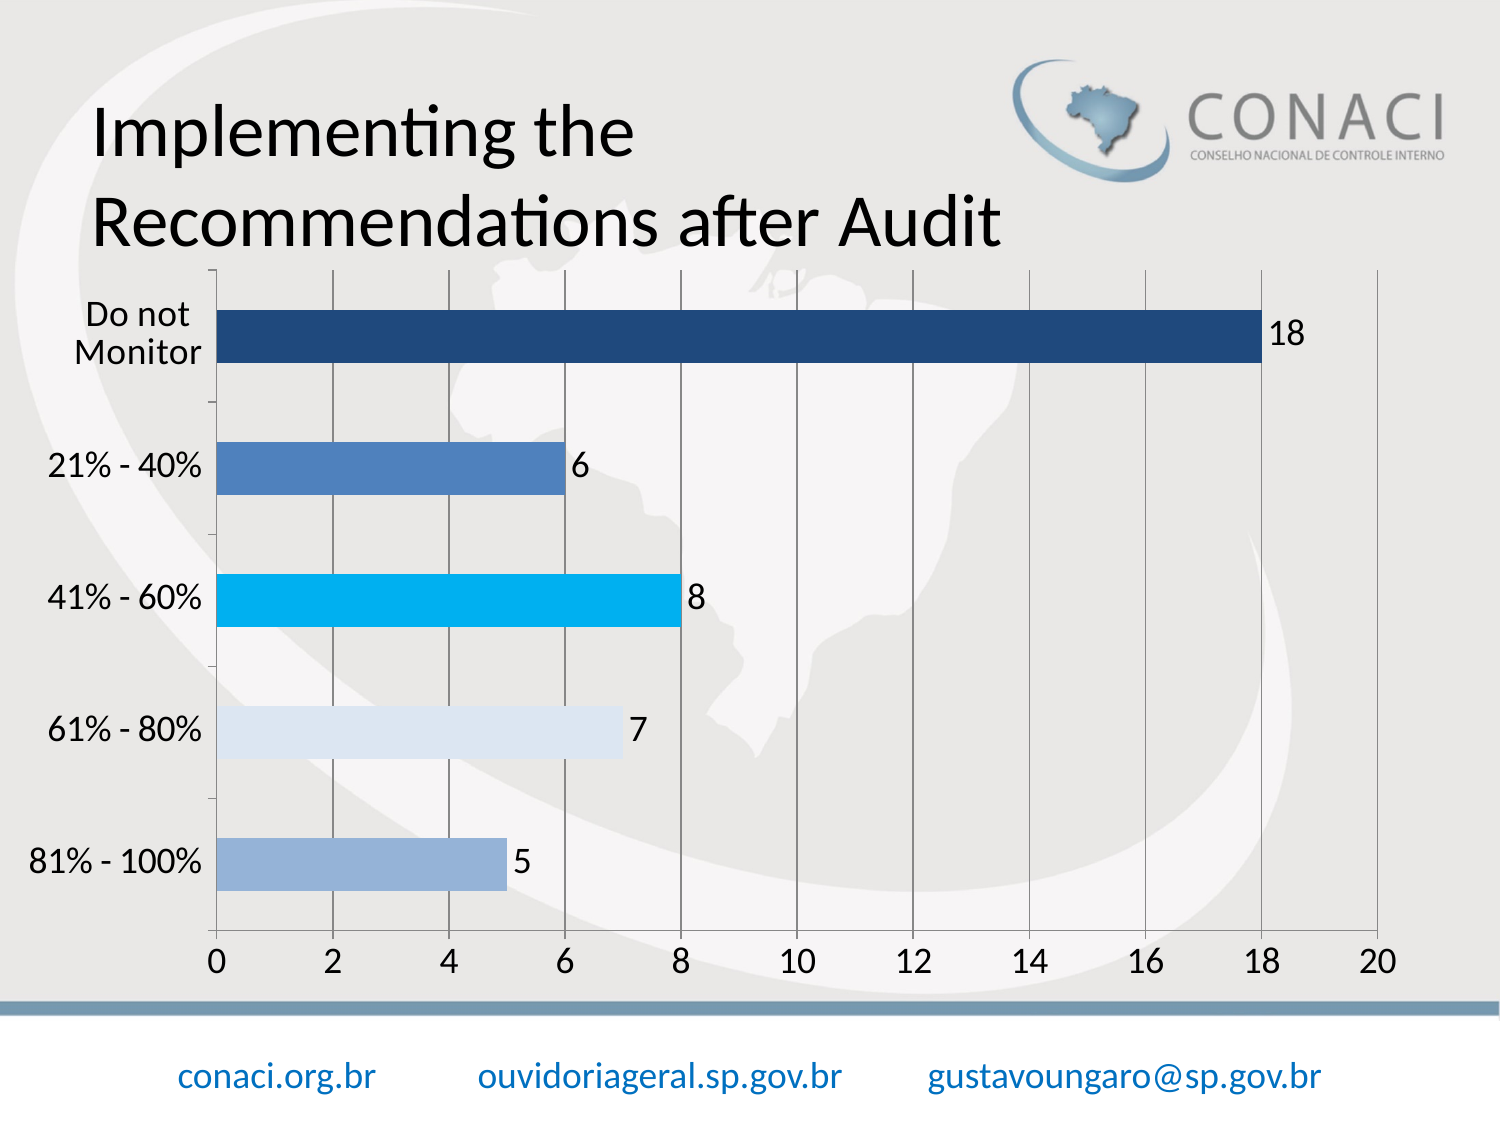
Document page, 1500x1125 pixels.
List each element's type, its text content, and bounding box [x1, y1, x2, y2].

title Implementing the Recommendations after Audit [76, 77, 1427, 256]
chart [0, 255, 1426, 998]
picture [0, 0, 1500, 1021]
text_box conaci.org.br ouvidoriageral.sp.gov.br gustavoungaro@sp.gov.br [0, 1021, 1500, 1125]
